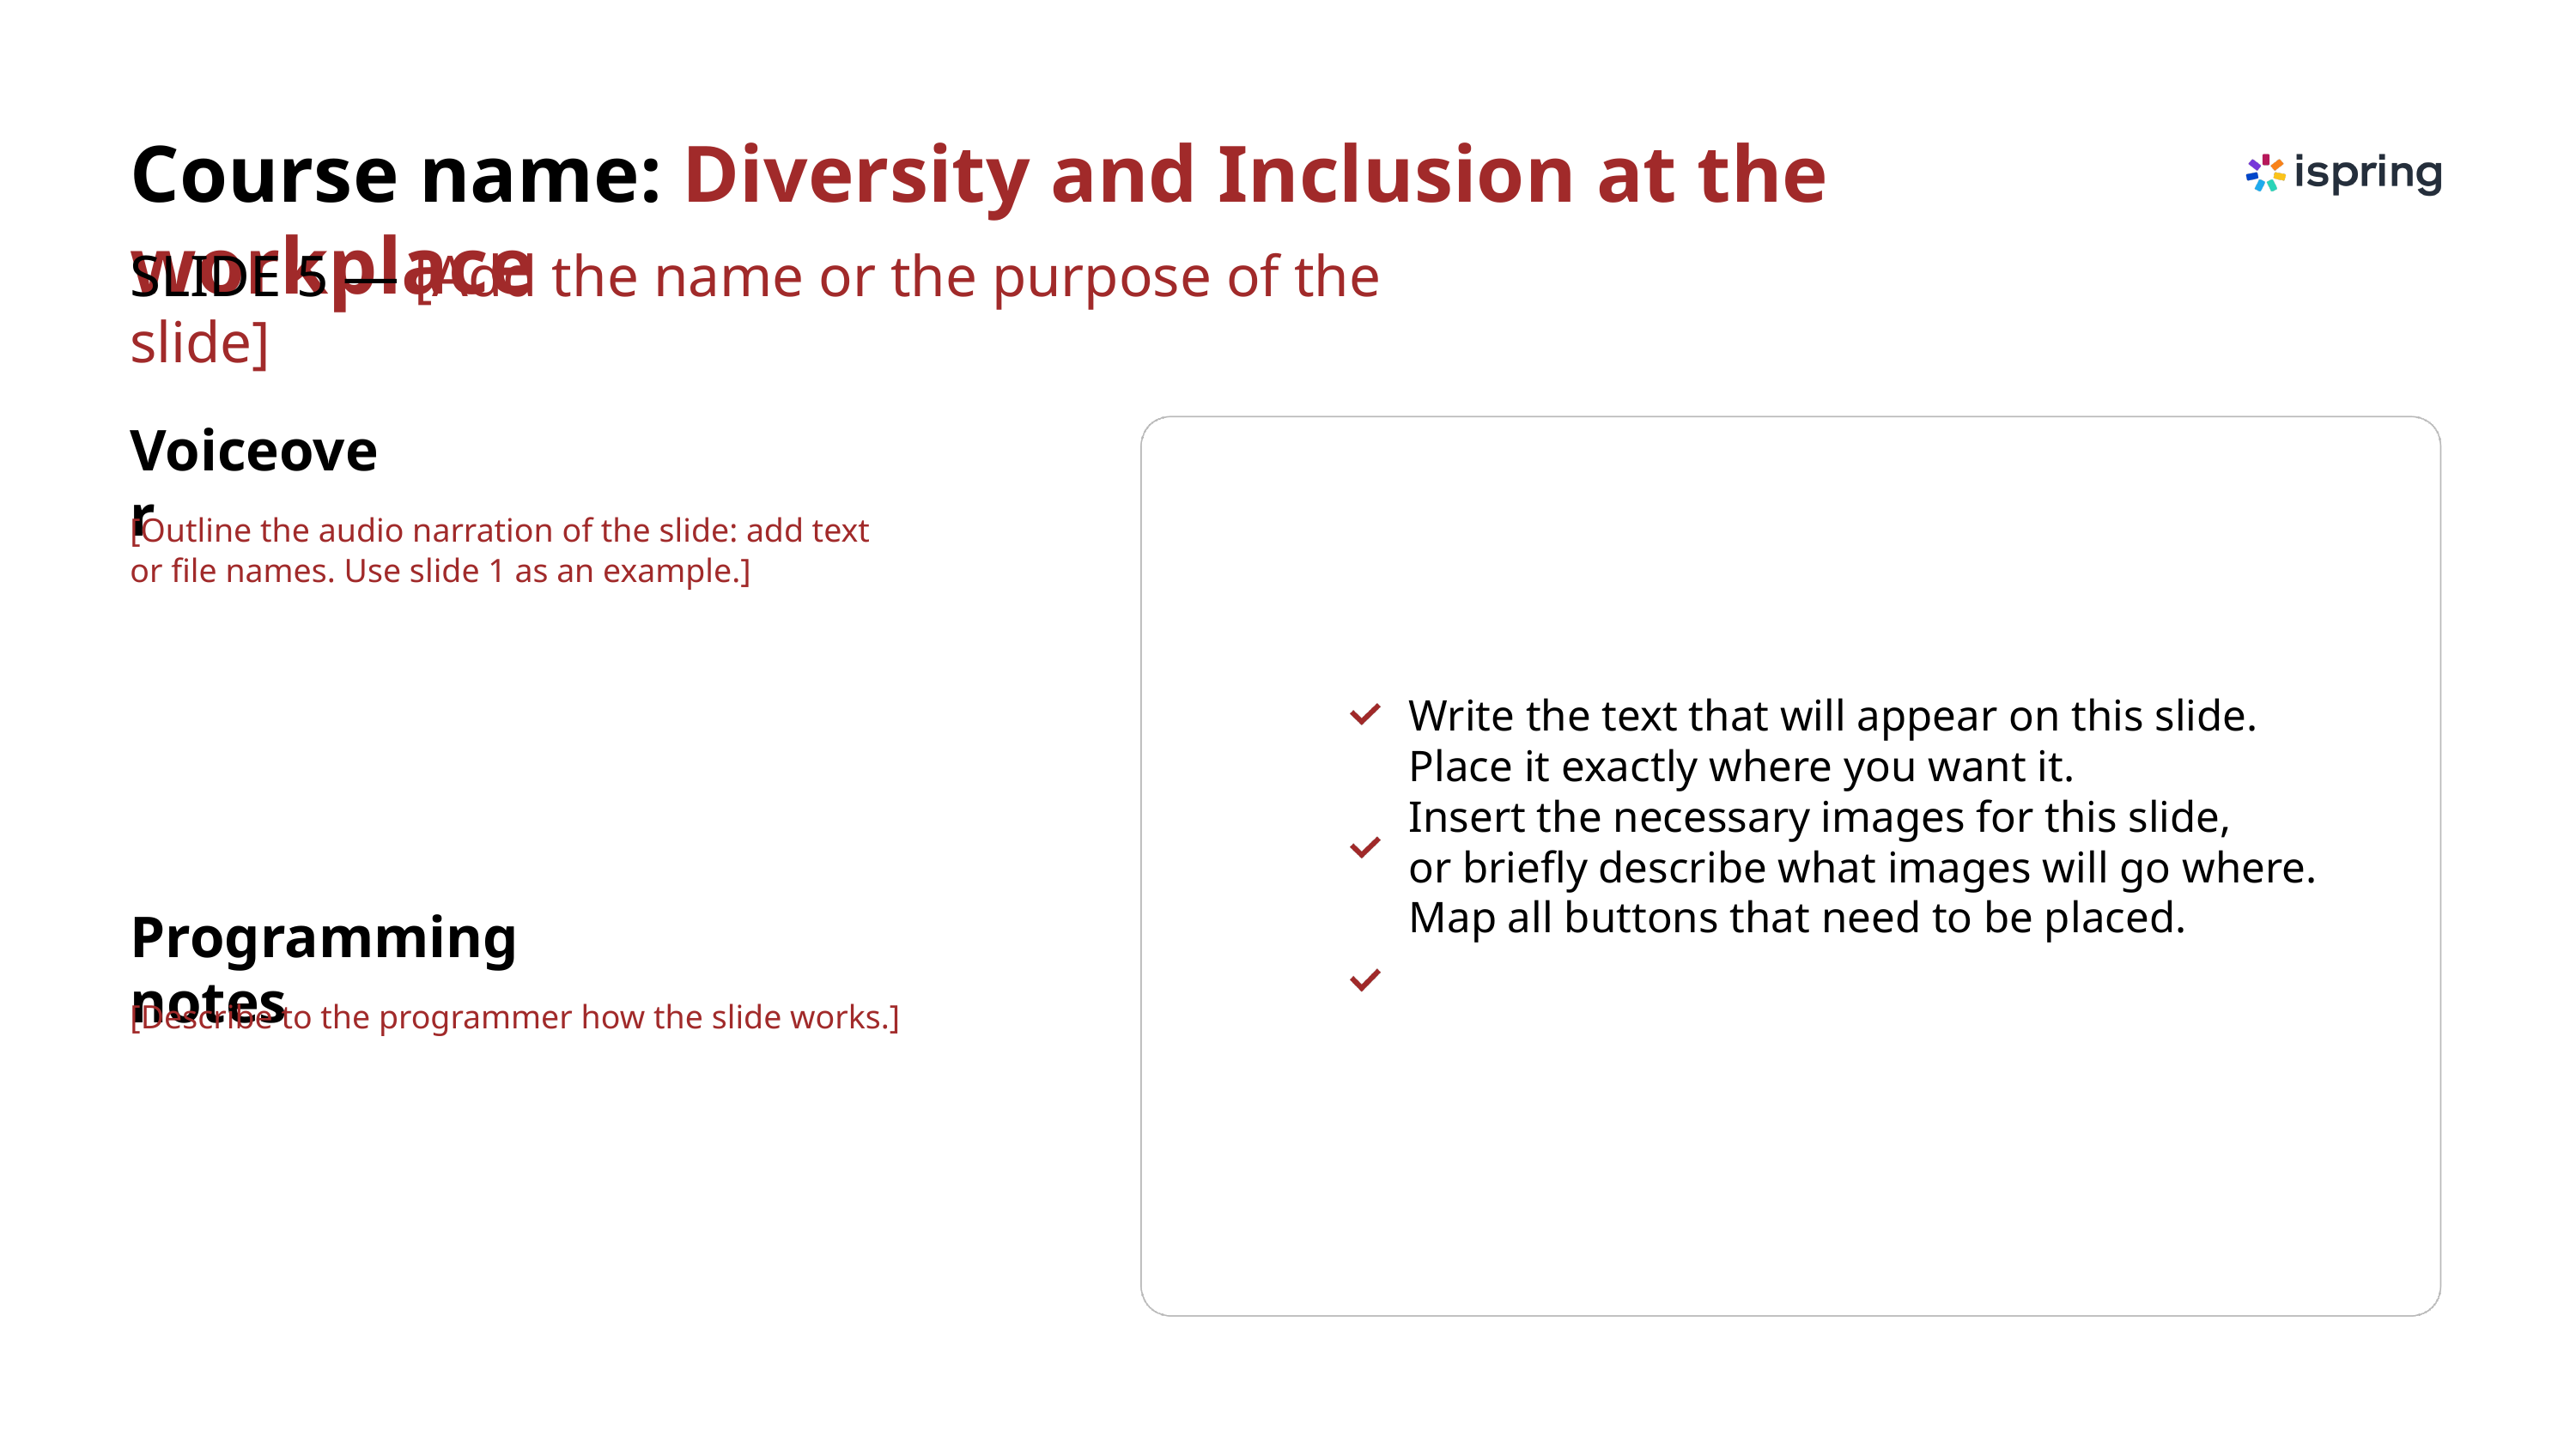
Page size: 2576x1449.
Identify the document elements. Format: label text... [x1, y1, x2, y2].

picture [1140, 415, 2442, 1317]
text_box Voiceover [130, 415, 386, 482]
picture [2245, 152, 2442, 197]
text_box Programming notes [130, 902, 636, 968]
text_box [Outline the audio narration of the slide: add text or file names. Use slide 1 as an example.] [130, 508, 908, 590]
text_box SLIDE 5 — [Add the name or the purpose of the slide] [130, 242, 1447, 308]
text_box Course name: Diversity and Inclusion at the workplace [130, 126, 2030, 218]
text_box [Describe to the programmer how the slide works.] [130, 995, 925, 1036]
